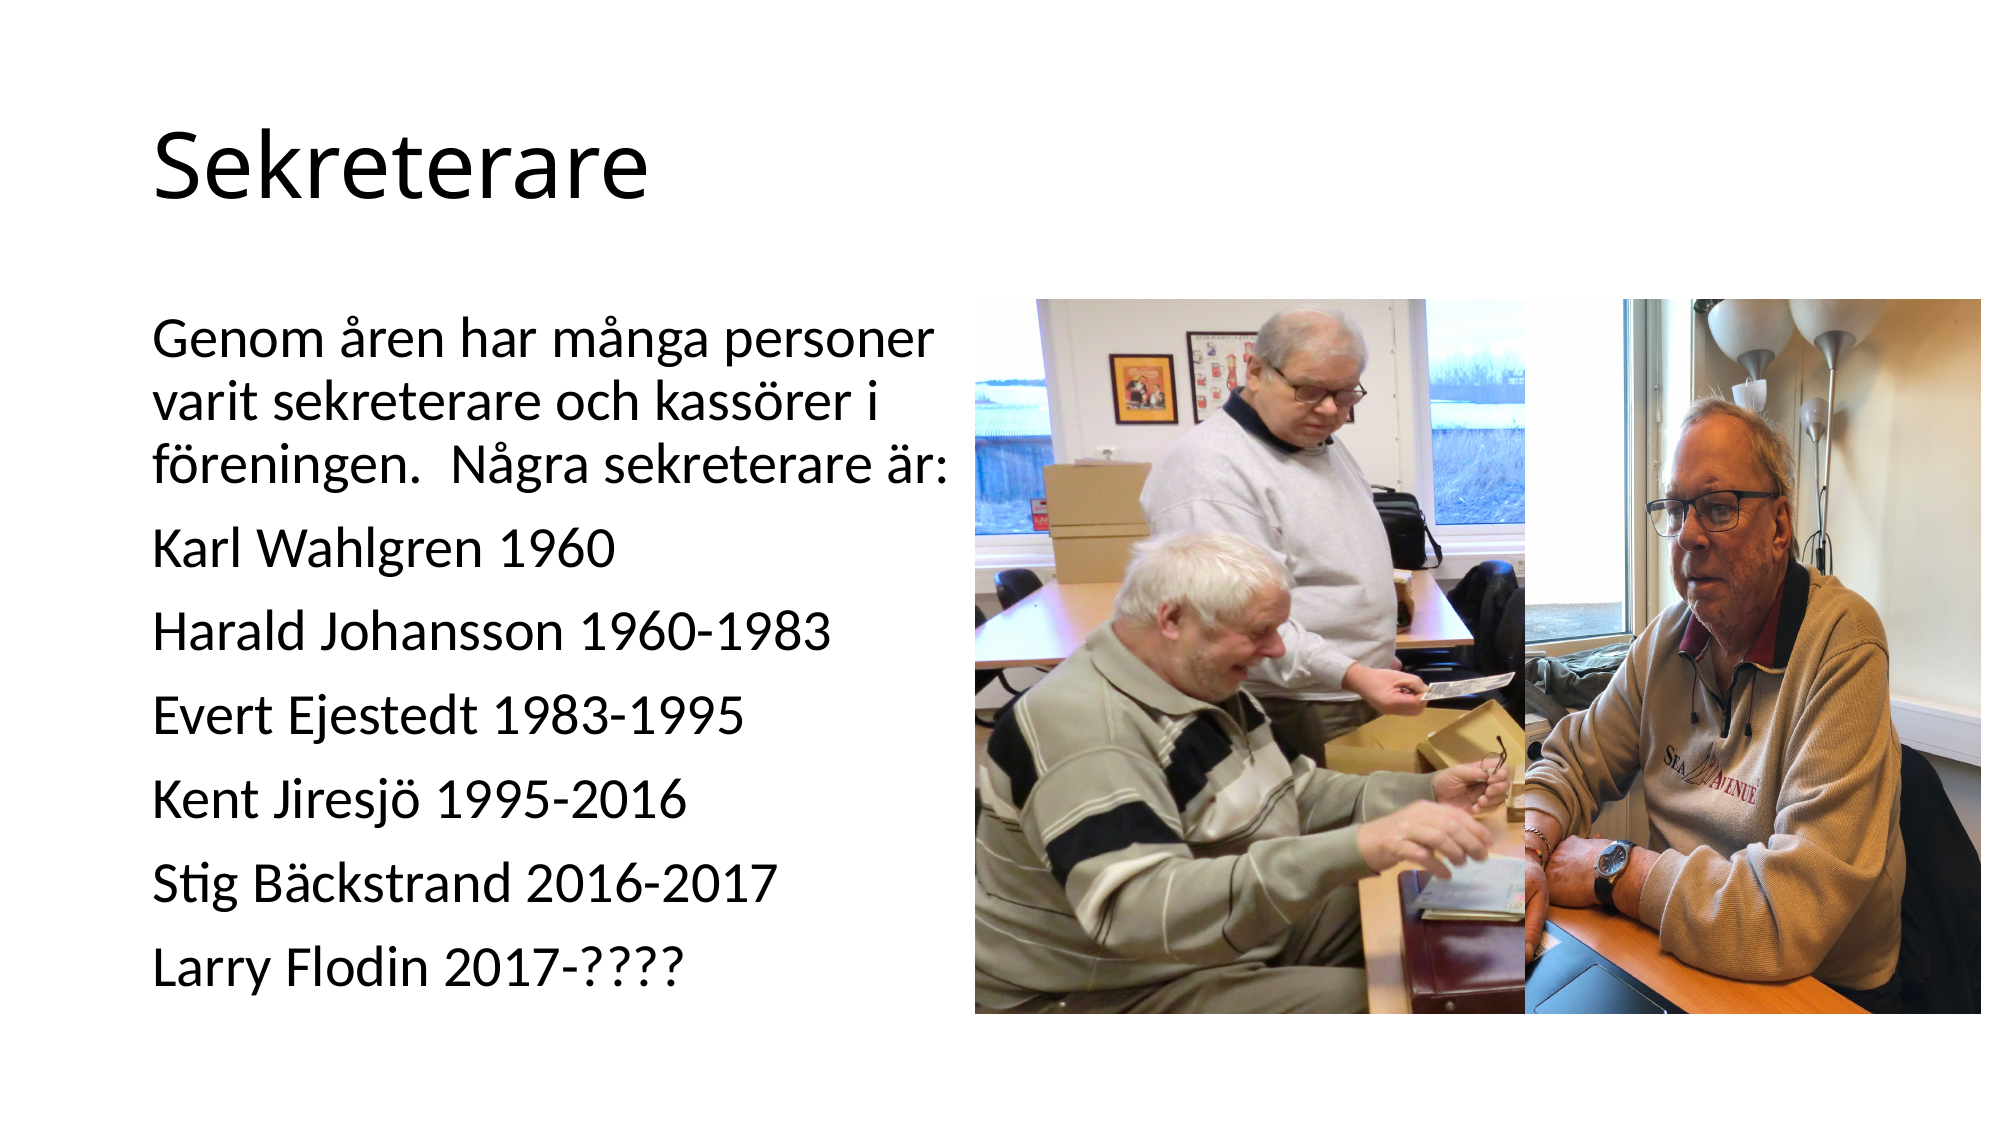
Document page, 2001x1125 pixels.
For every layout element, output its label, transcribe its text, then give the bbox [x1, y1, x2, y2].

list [974, 299, 1525, 1014]
list Genom åren har många personer varit sekreterare och kassörer i föreningen. Några sekreterare är: Karl Wahlgren 1960 Harald Johansson 1960-1983 Evert Ejestedt 1983-1995 Kent Jiresjö 1995-2016 Stig Bäckstrand 2016-2017 Larry Flodin 2017-???? [137, 299, 974, 1014]
picture [1525, 299, 1981, 1014]
title Sekreterare [137, 59, 1863, 278]
